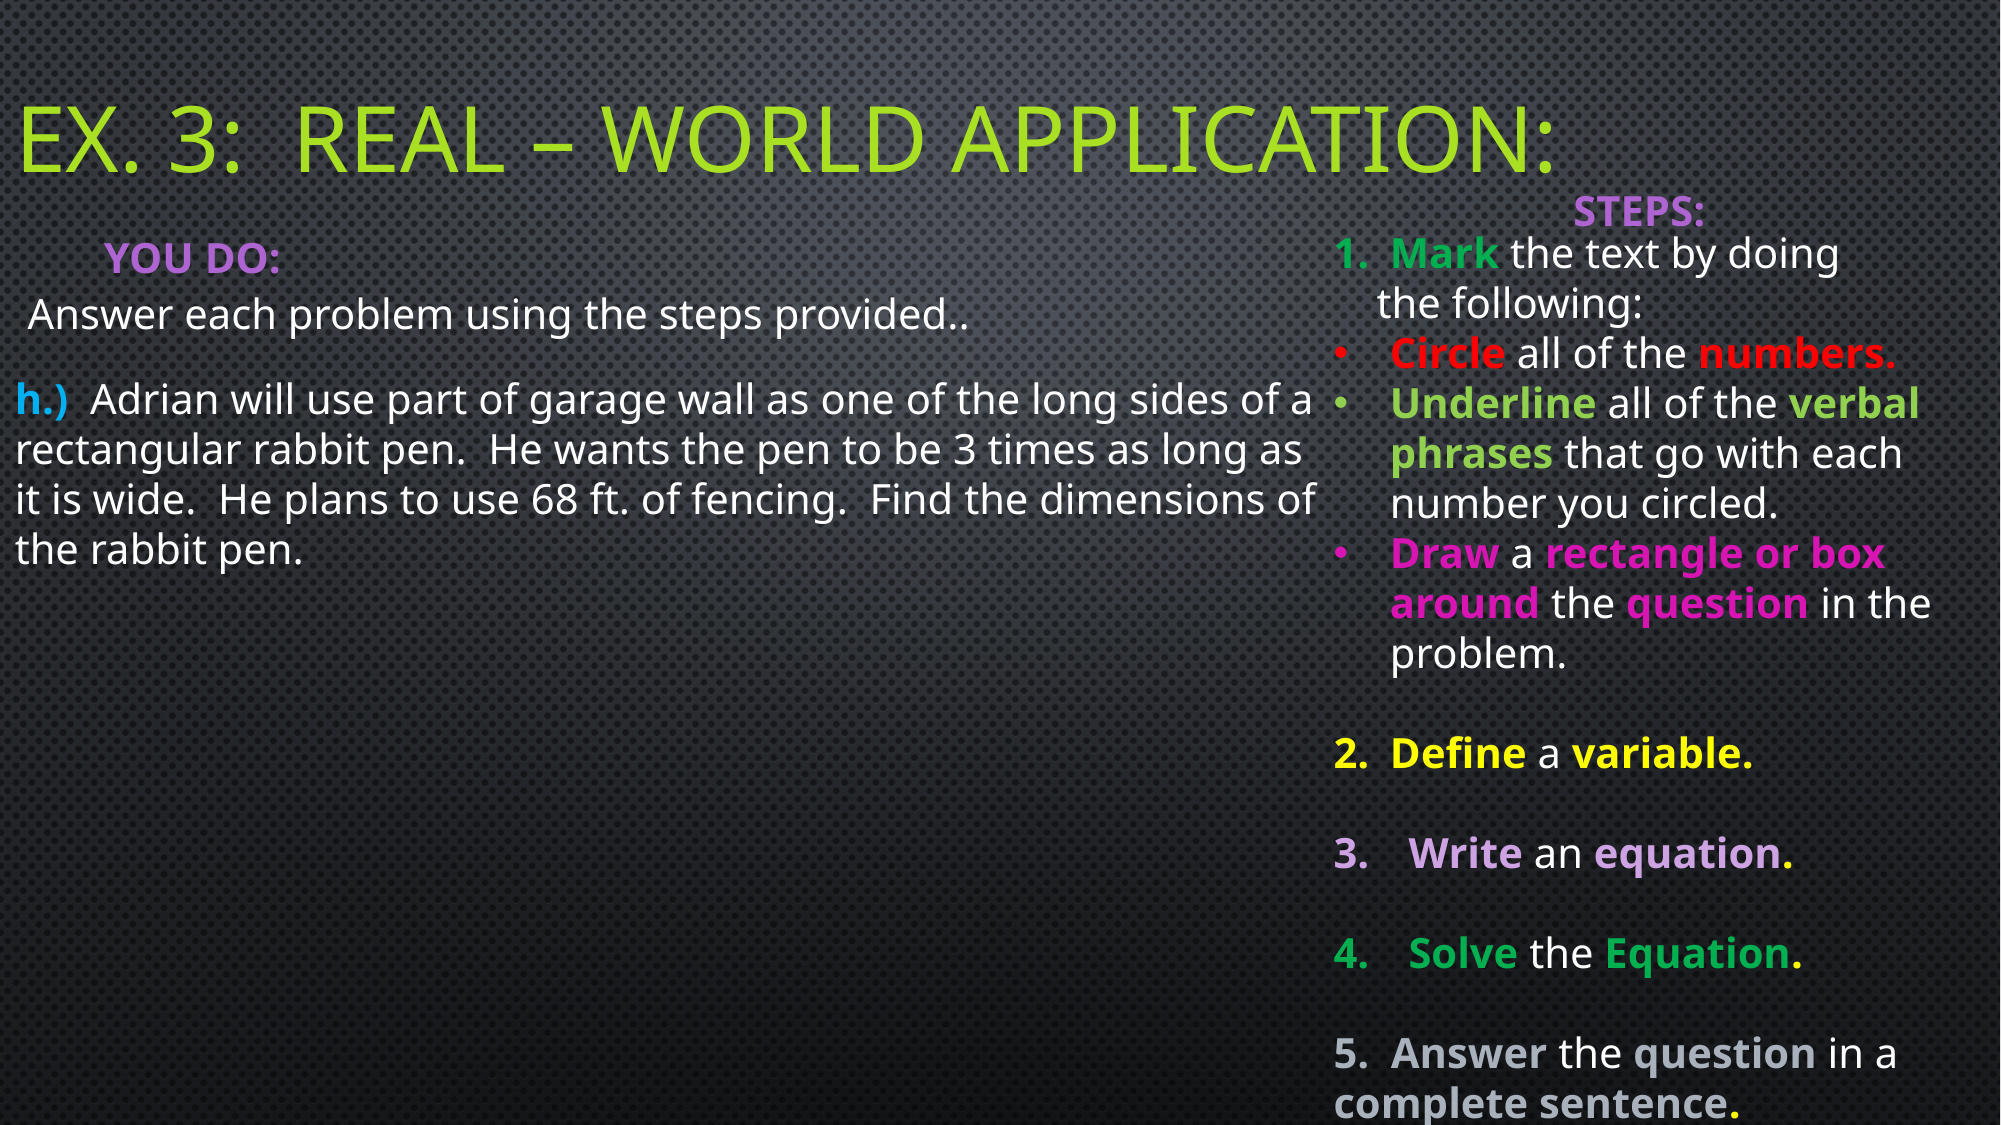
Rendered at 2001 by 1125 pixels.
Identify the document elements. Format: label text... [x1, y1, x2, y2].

title EX. 3: Real – world application: [0, 45, 2000, 227]
text_box Answer each problem using the steps provided.. [12, 280, 1045, 346]
text_box YOU DO: [89, 223, 302, 289]
text_box h.) Adrian will use part of garage wall as one of the long sides of a rectangular rabbit pen. He wants the pen to be 3 times as long as it is wide. He plans to use 68 ft. of fencing. Find the dimensions of the rabbit pen. [0, 365, 1318, 580]
text_box Mark the text by doing the following: Circle all of the numbers. Underline all of the verbal phrases that go with each number you circled. Draw a rectangle or box around the question in the problem. Define a variable. Write an equation. Solve the Equation. 5. Answer the question in a complete sentence. [1318, 219, 2000, 1125]
text_box STEPS: [1558, 177, 1721, 219]
